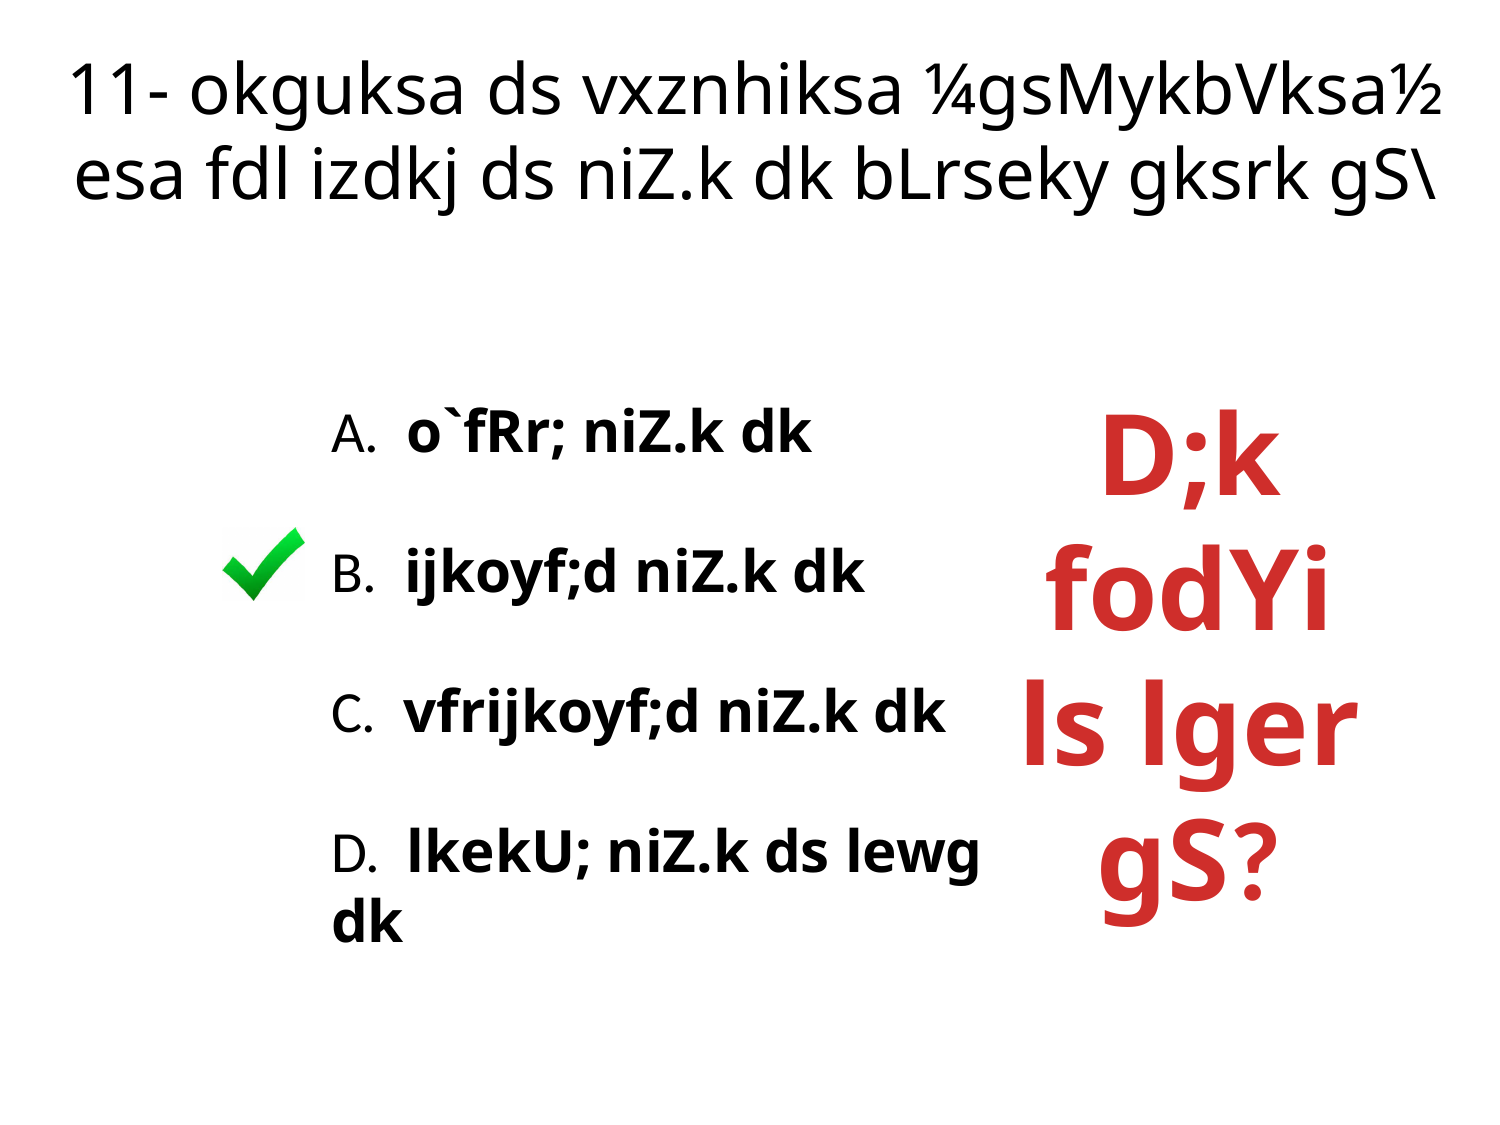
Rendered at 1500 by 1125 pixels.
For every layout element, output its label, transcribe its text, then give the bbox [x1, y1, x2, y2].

picture [222, 527, 305, 602]
text_box D;k fodYi ls lger gS? [972, 374, 1407, 930]
title 11- okguksa ds vxznhiksa ¼gsMykbVksa½ esa fdl izdkj ds niZ.k dk bLrseky gksrk gS\ [46, 35, 1465, 223]
text_box A. o`fRr; niZ.k dk B. ijkoyf;d niZ.k dk C. vfrijkoyf;d niZ.k dk D. lkekU; niZ.k ds lewg dk [316, 386, 1020, 962]
